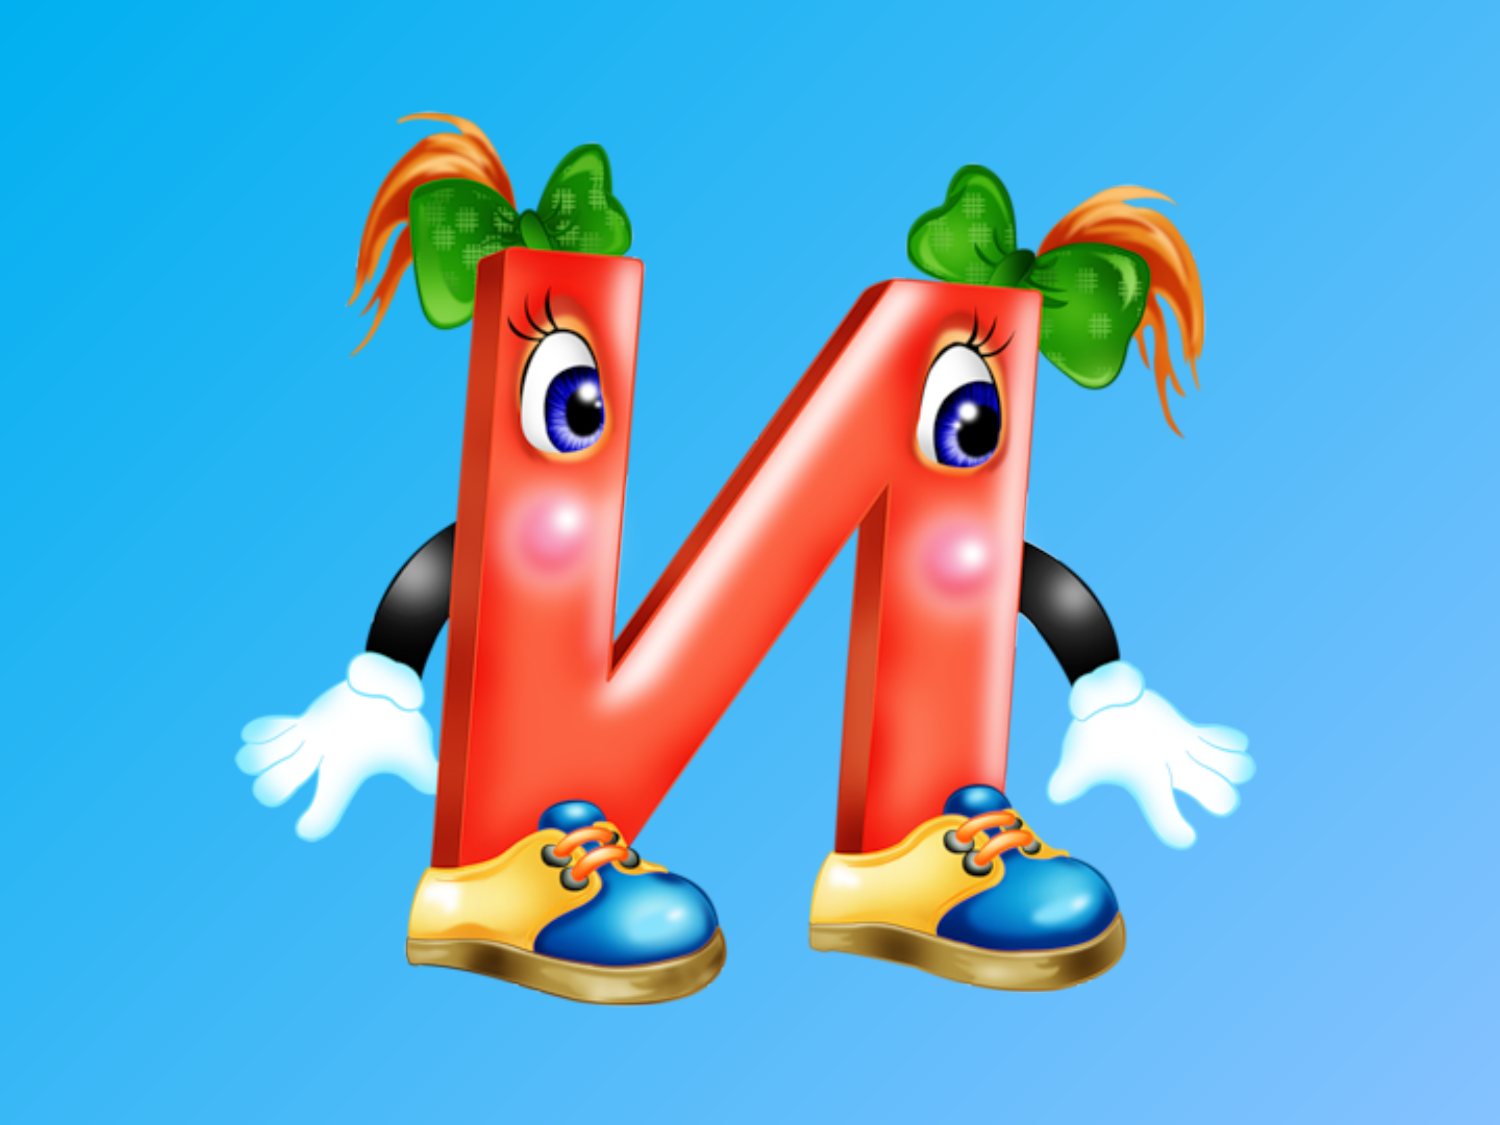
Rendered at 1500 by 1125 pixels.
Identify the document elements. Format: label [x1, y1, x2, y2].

picture [227, 104, 1271, 1021]
